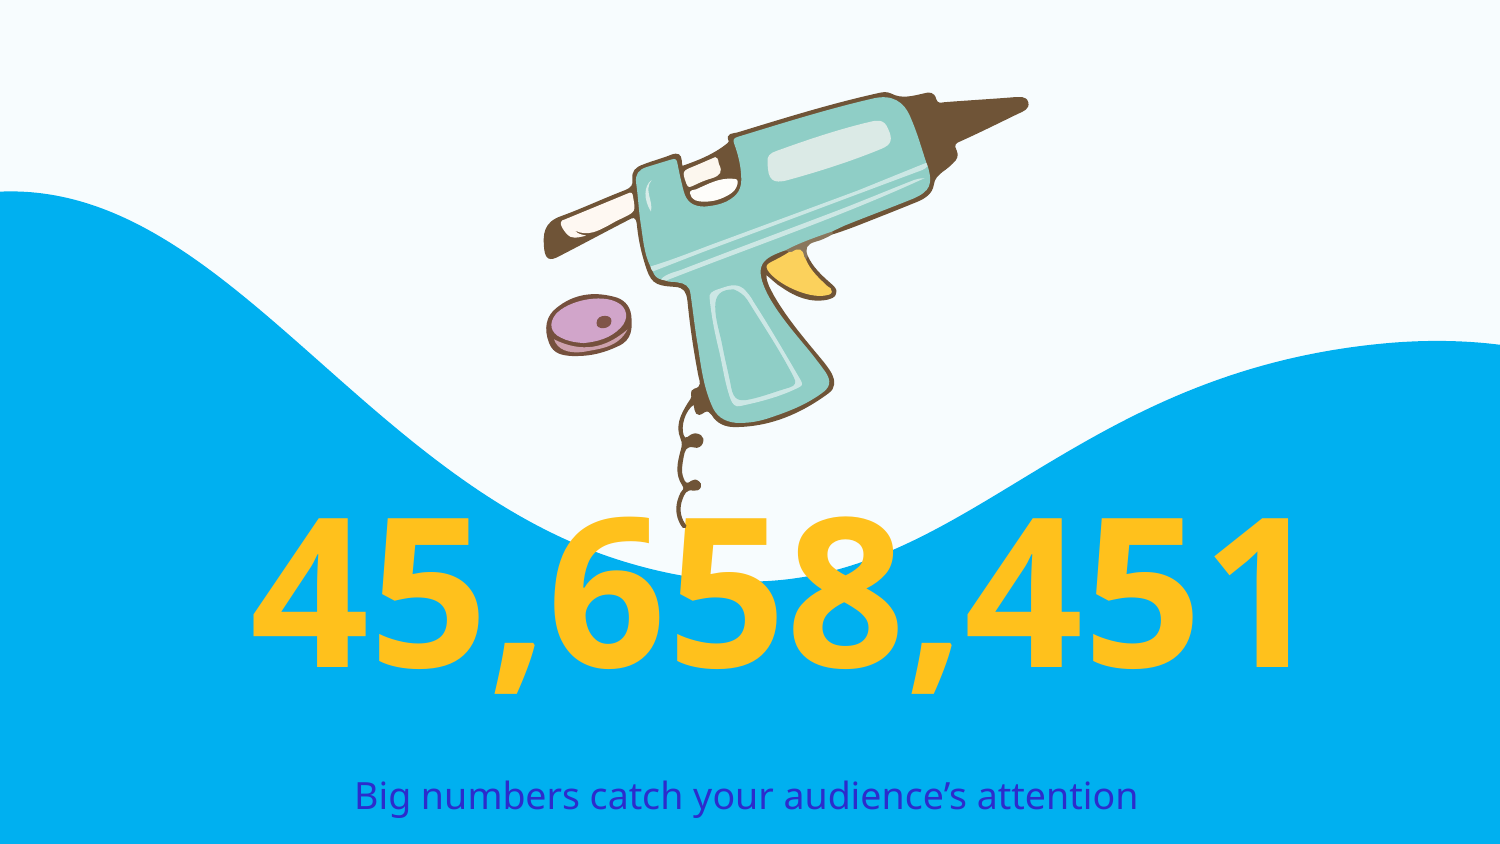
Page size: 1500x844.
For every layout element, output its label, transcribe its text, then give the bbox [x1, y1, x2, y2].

subtitle Big numbers catch your audience’s attention [306, 745, 1187, 844]
picture [543, 92, 1030, 529]
title 45,658,451 [154, 423, 1419, 746]
